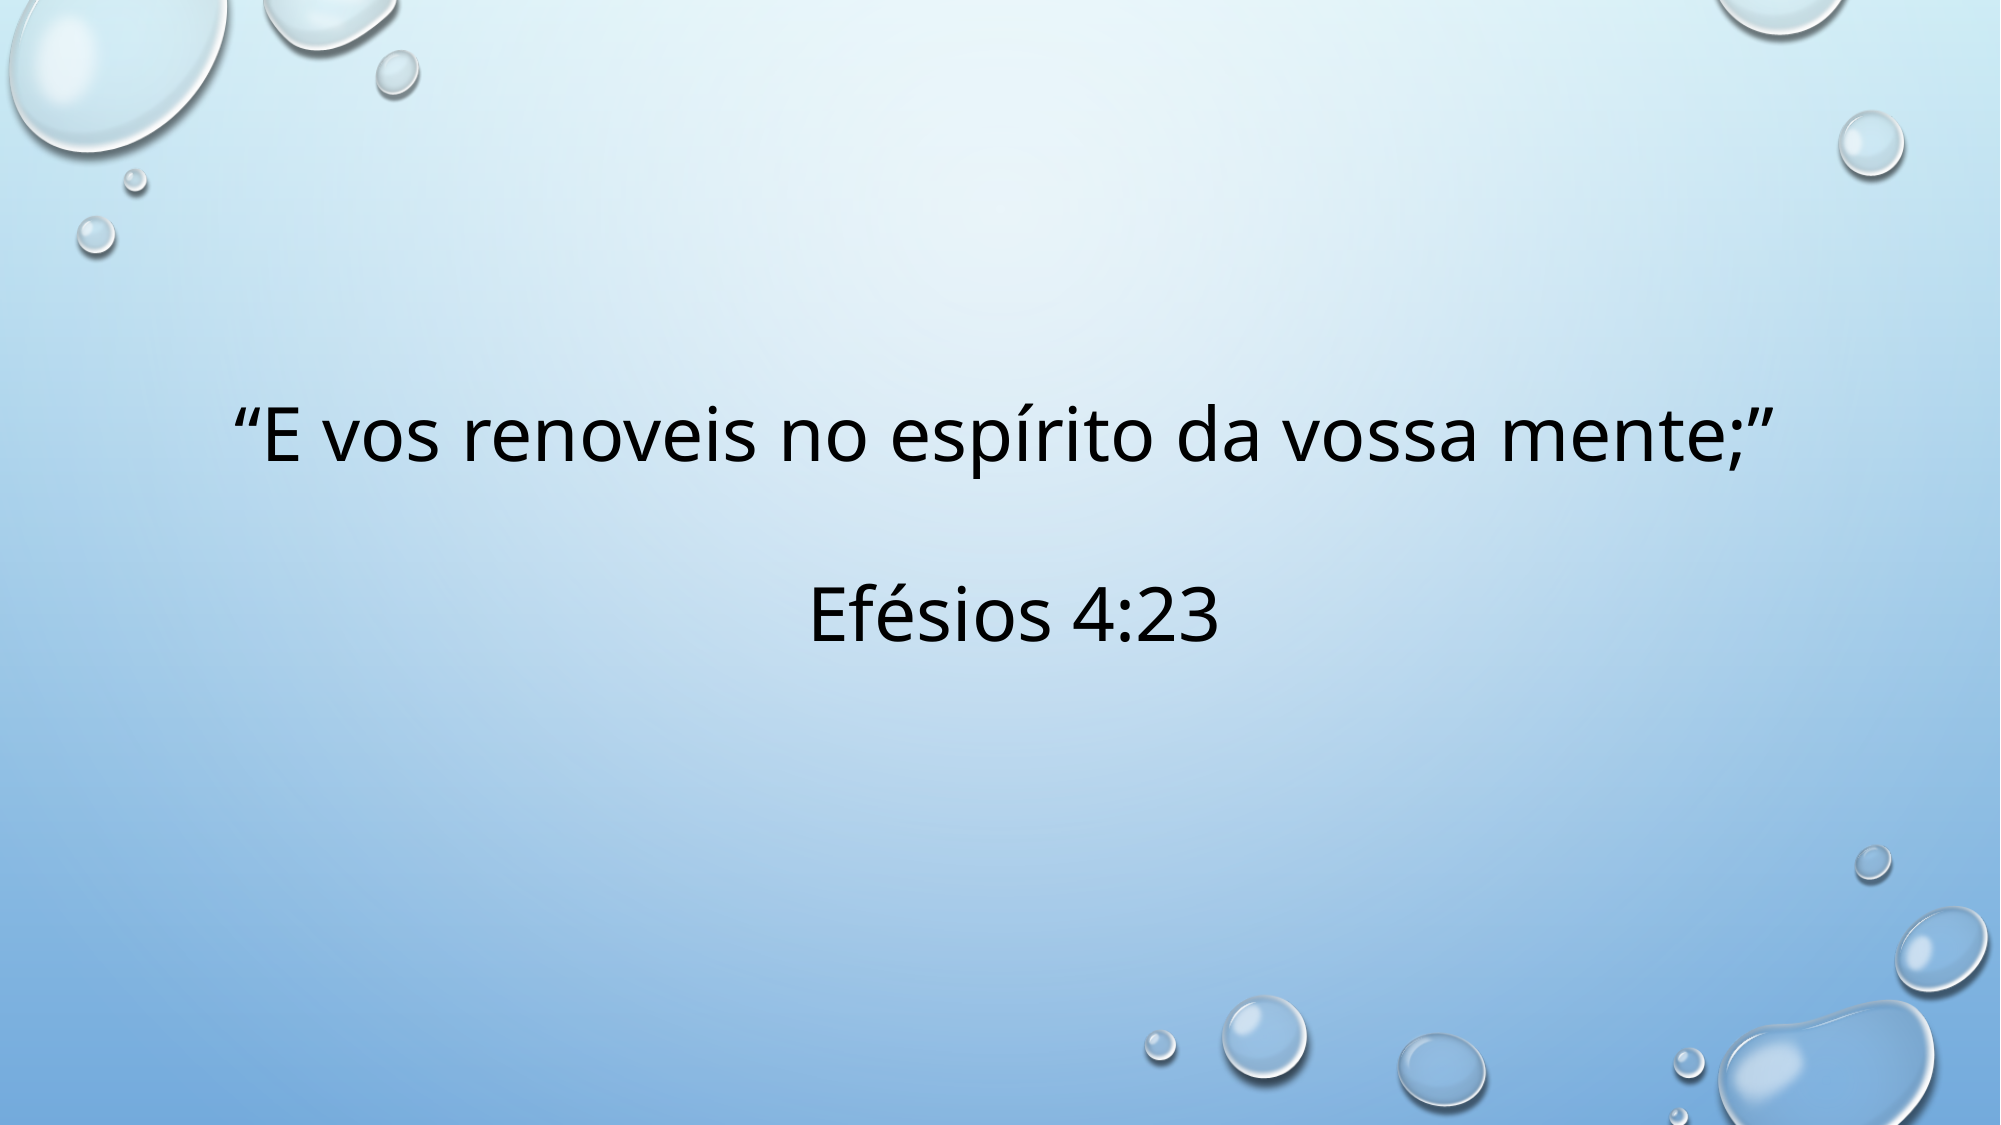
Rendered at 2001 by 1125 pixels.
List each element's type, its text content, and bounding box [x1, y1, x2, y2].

picture [0, 0, 2000, 1125]
text_box “E vos renoveis no espírito da vossa mente;” Efésios 4:23 [171, 379, 1858, 664]
